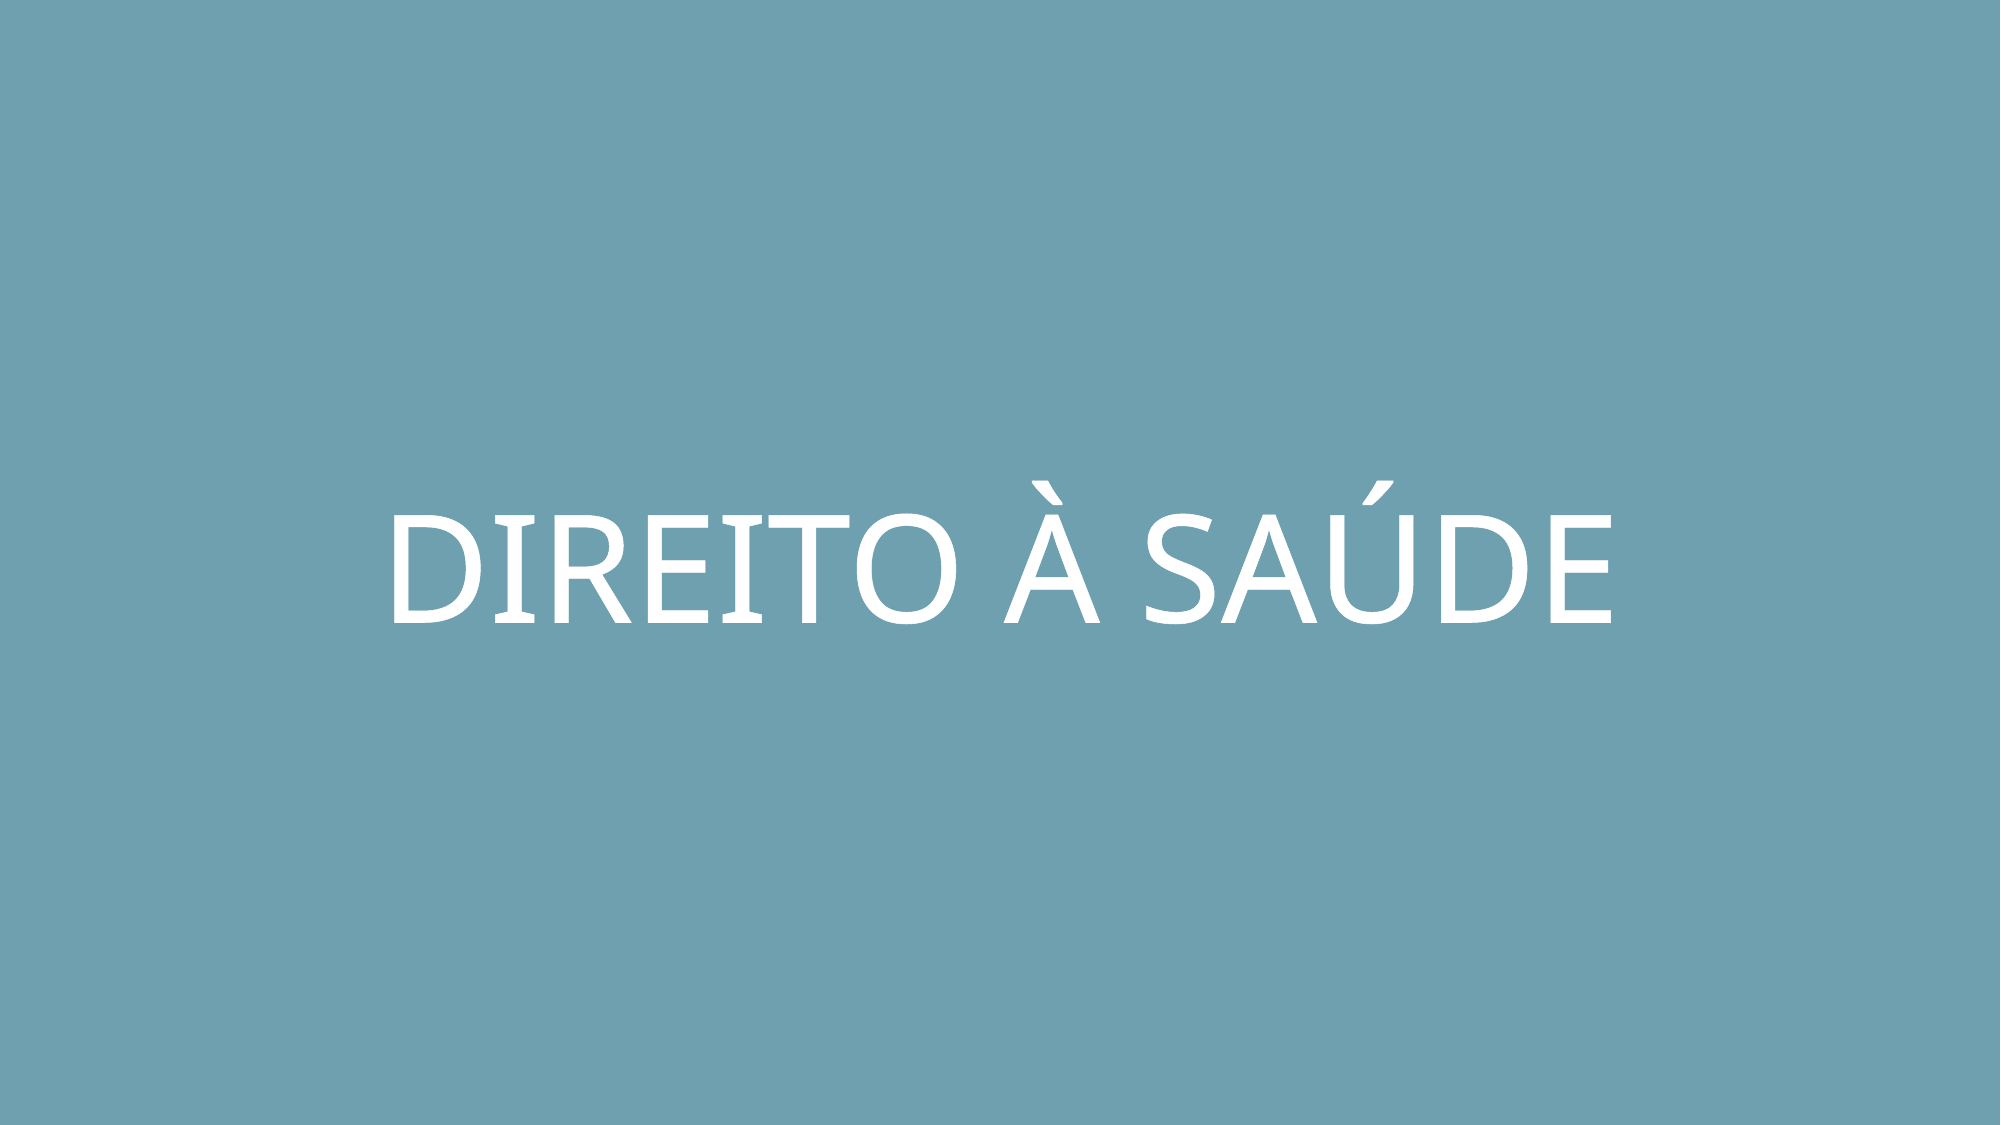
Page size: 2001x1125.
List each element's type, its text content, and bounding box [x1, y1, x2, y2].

title DIREITO À SAÚDE [0, 0, 2000, 1125]
